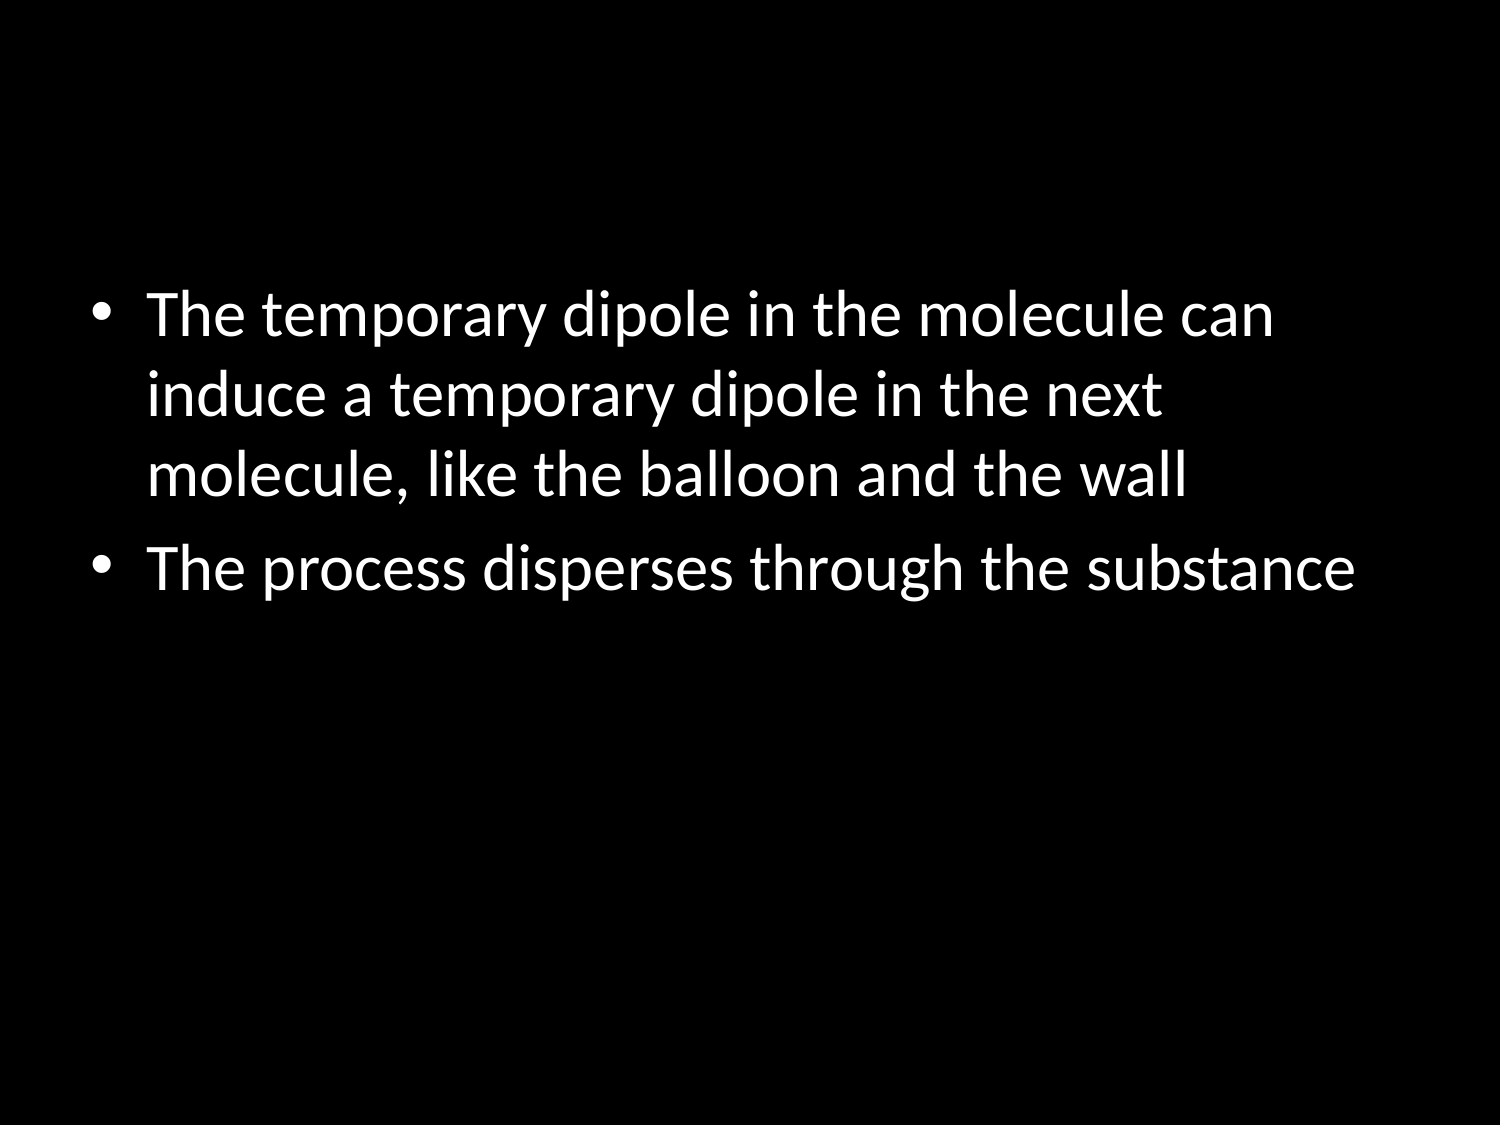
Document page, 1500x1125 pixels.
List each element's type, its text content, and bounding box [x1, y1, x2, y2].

list The temporary dipole in the molecule can induce a temporary dipole in the next molecule, like the balloon and the wall The process disperses through the substance [75, 262, 1425, 1005]
